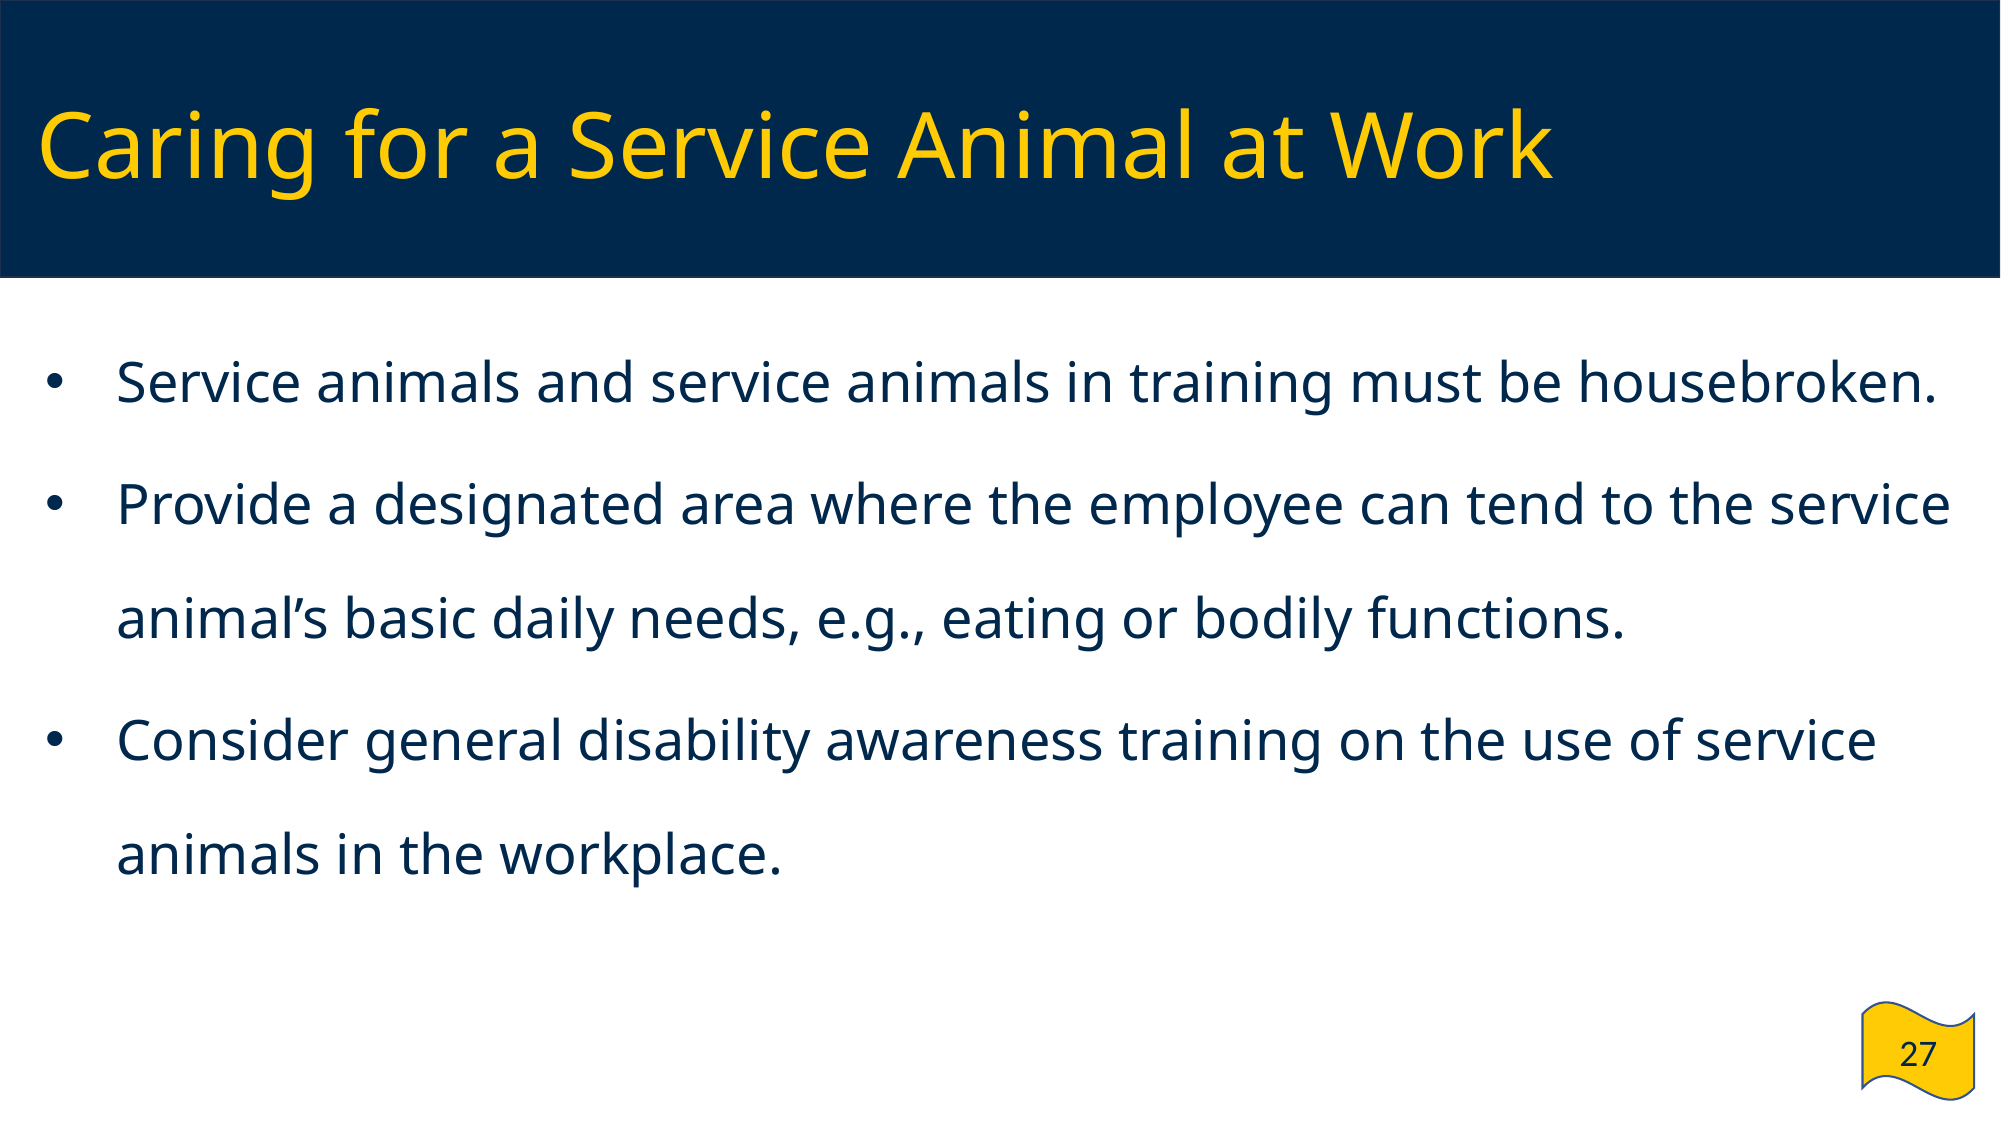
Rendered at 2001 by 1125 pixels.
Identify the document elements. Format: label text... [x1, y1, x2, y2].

list Service animals and service animals in training must be housebroken. Provide a designated area where the employee can tend to the service animal’s basic daily needs, e.g., eating or bodily functions. Consider general disability awareness training on the use of service animals in the workplace. [21, 292, 1975, 984]
title Caring for a Service Animal at Work [21, 25, 1788, 243]
